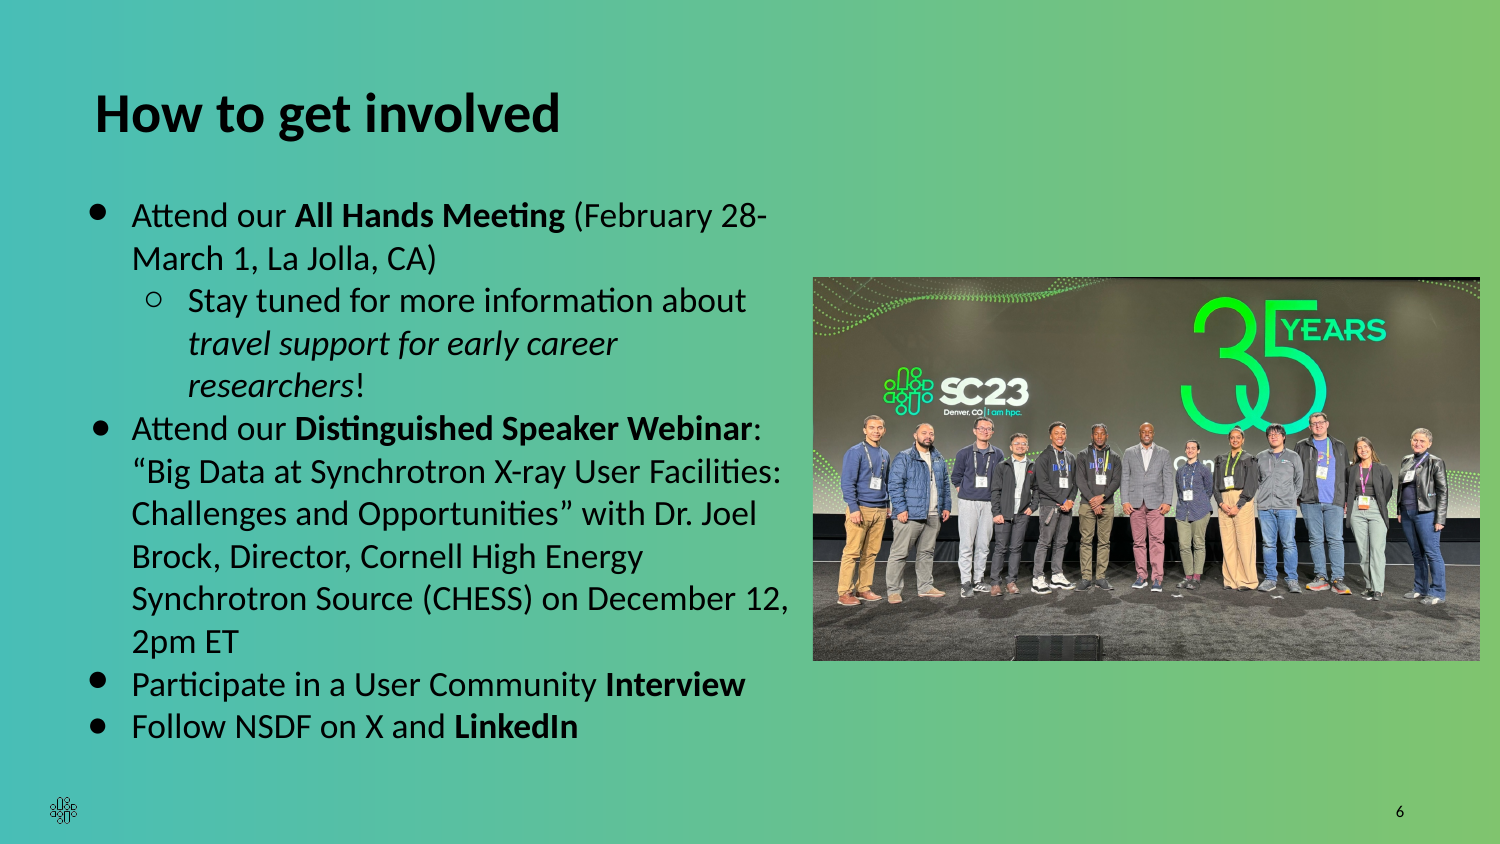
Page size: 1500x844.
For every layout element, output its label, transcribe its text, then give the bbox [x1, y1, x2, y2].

picture [50, 797, 77, 824]
picture [812, 276, 1481, 661]
list Attend our All Hands Meeting (February 28-March 1, La Jolla, CA) Stay tuned for more information about travel support for early career researchers! Attend our Distinguished Speaker Webinar: “Big Data at Synchrotron X-ray User Facilities: Challenges and Opportunities” with Dr. Joel Brock, Director, Cornell High Energy Synchrotron Source (CHESS) on December 12, 2pm ET Participate in a User Community Interview Follow NSDF on X and LinkedIn [64, 147, 813, 791]
slide_number ‹#› [1347, 790, 1416, 831]
title How to get involved [84, 48, 1416, 172]
